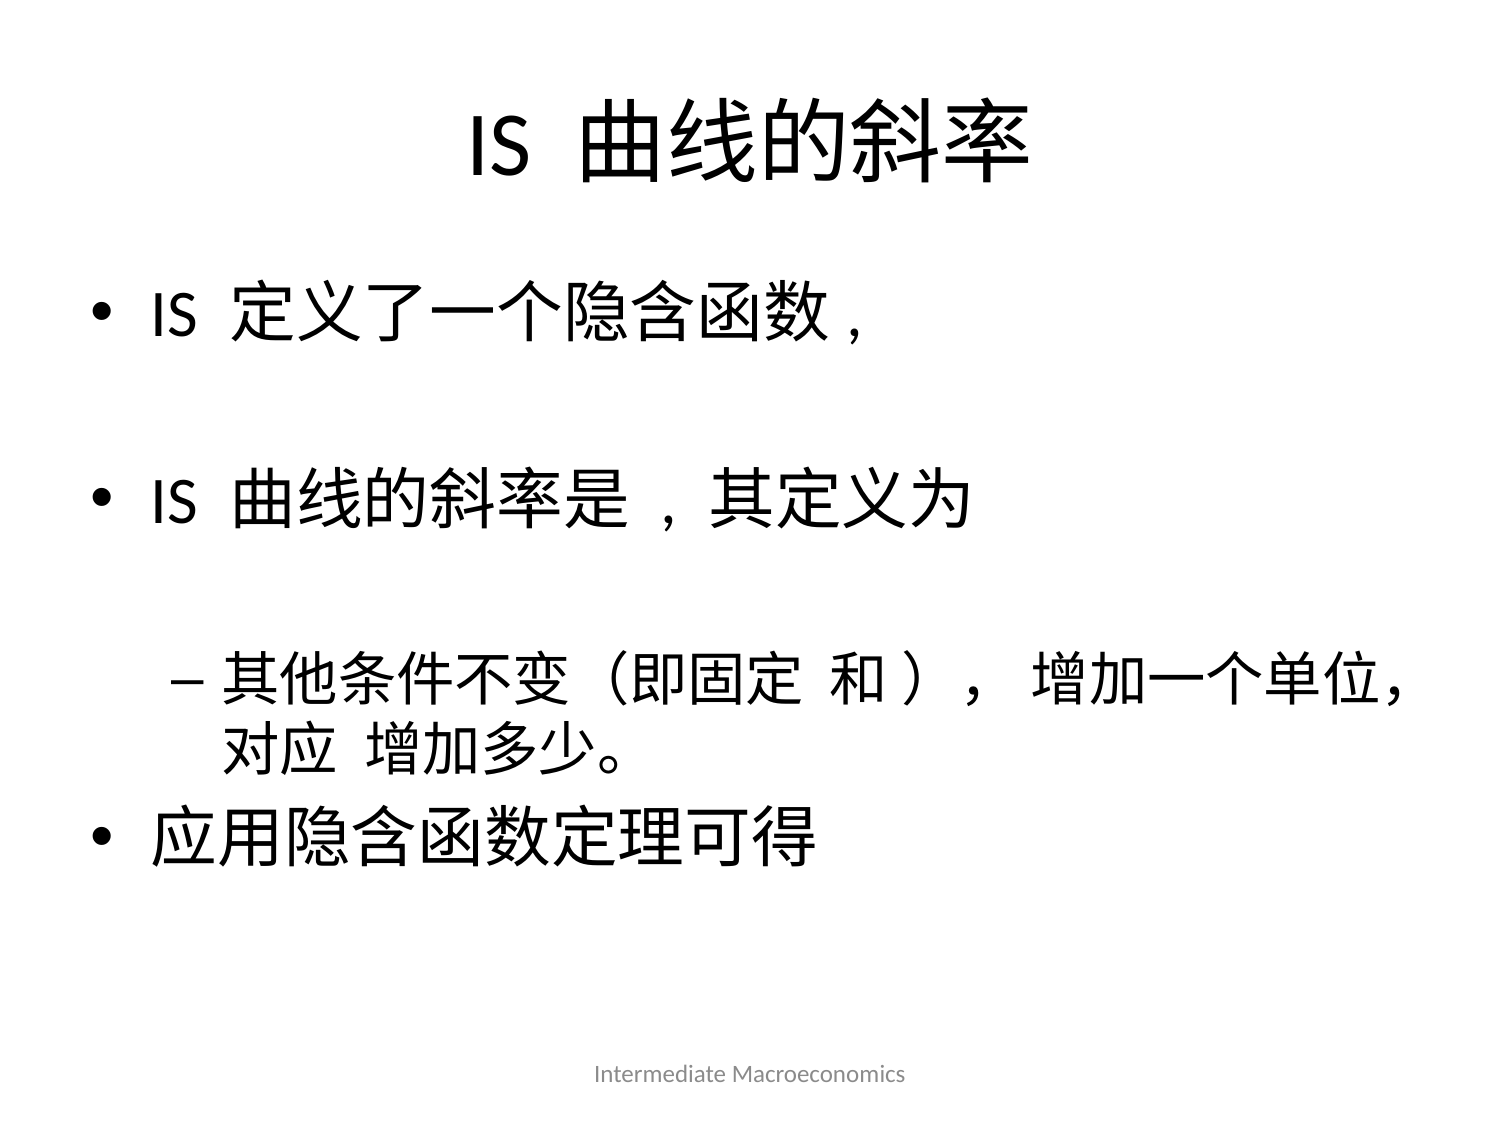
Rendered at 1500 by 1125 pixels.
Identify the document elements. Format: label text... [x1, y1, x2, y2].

title IS 曲线的斜率 [75, 45, 1425, 233]
footer Intermediate Macroeconomics [512, 1042, 988, 1103]
